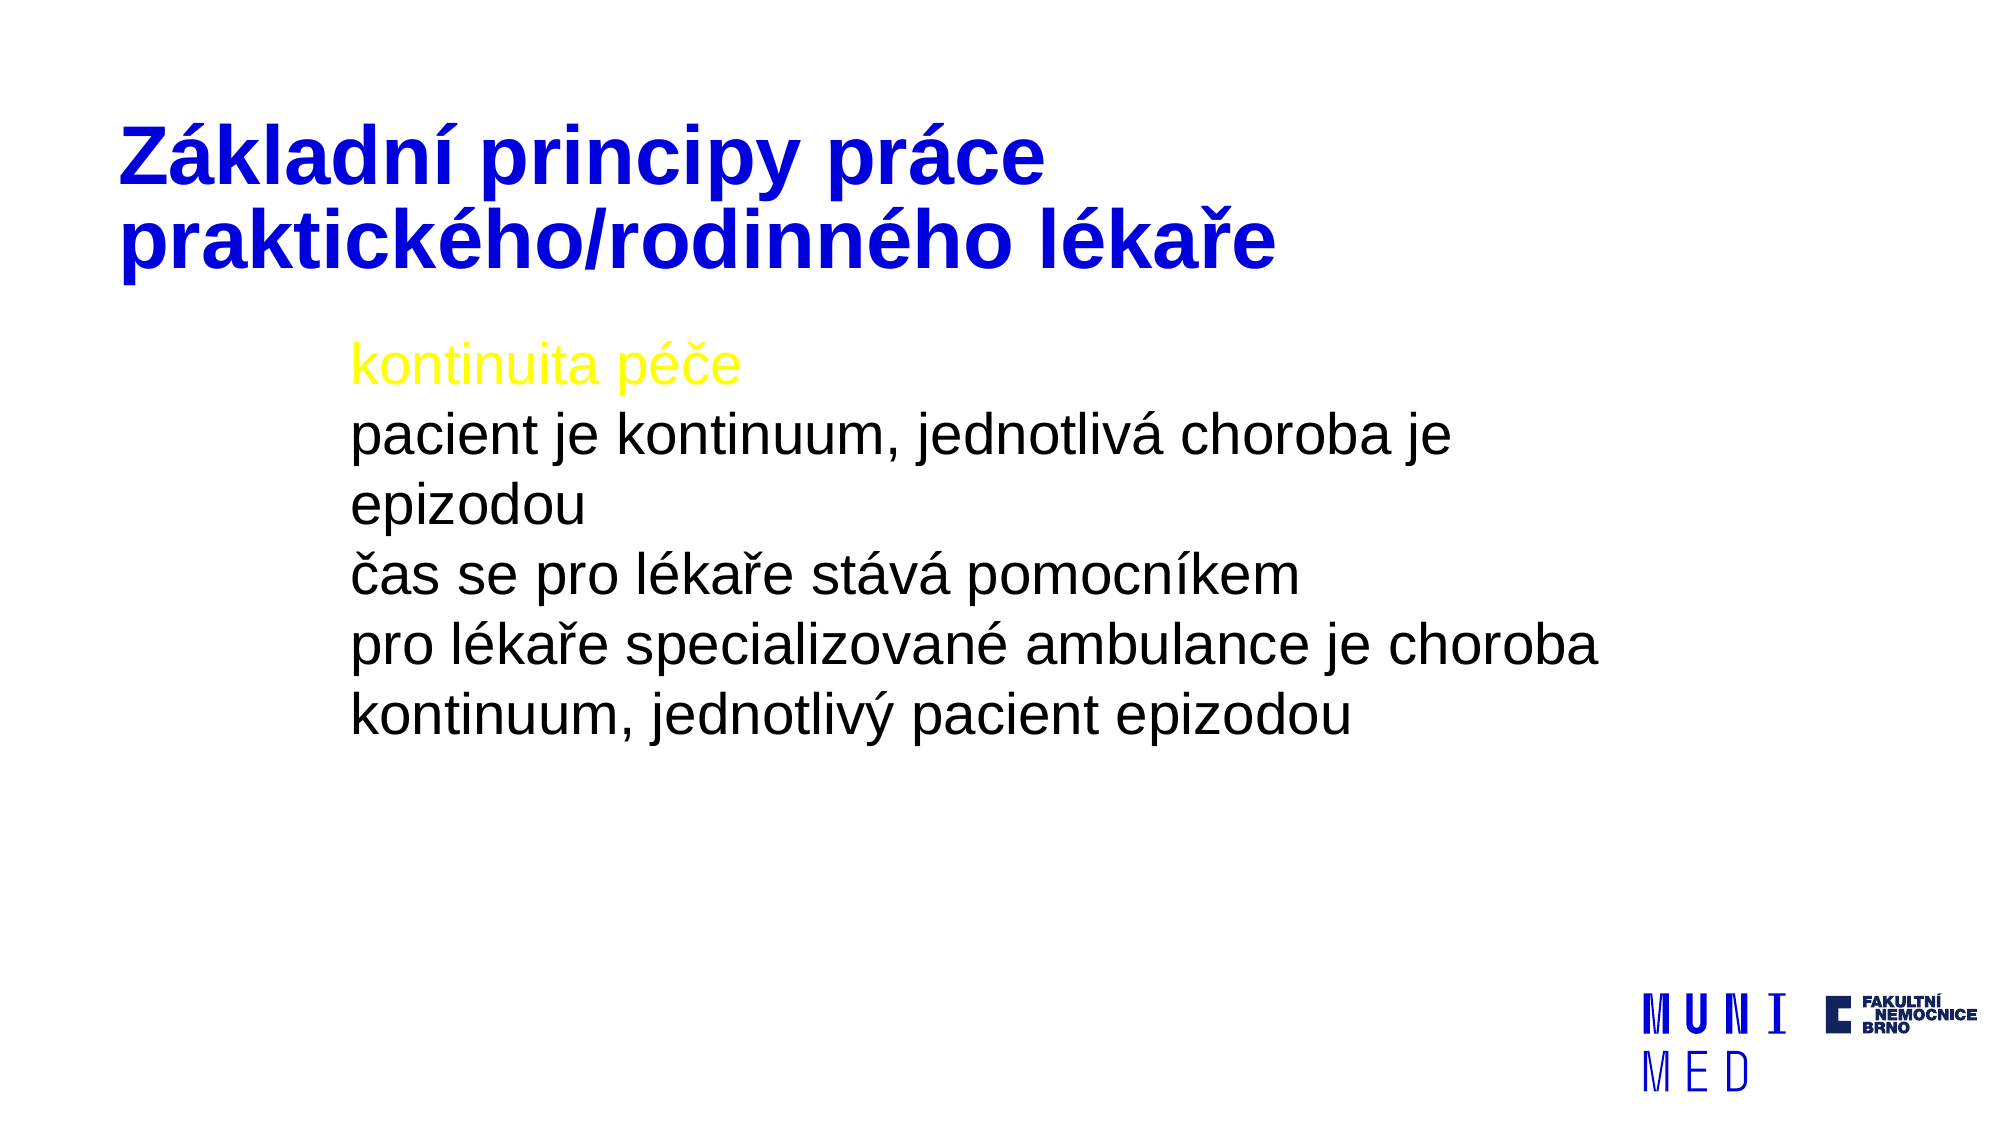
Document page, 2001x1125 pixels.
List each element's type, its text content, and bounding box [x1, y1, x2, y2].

title Základní principy práce praktického/rodinného lékaře [118, 118, 1883, 193]
list kontinuita péče pacient je kontinuum, jednotlivá choroba je epizodou čas se pro lékaře stává pomocníkem pro lékaře specializované ambulance je choroba kontinuum, jednotlivý pacient epizodou [350, 326, 1701, 1070]
